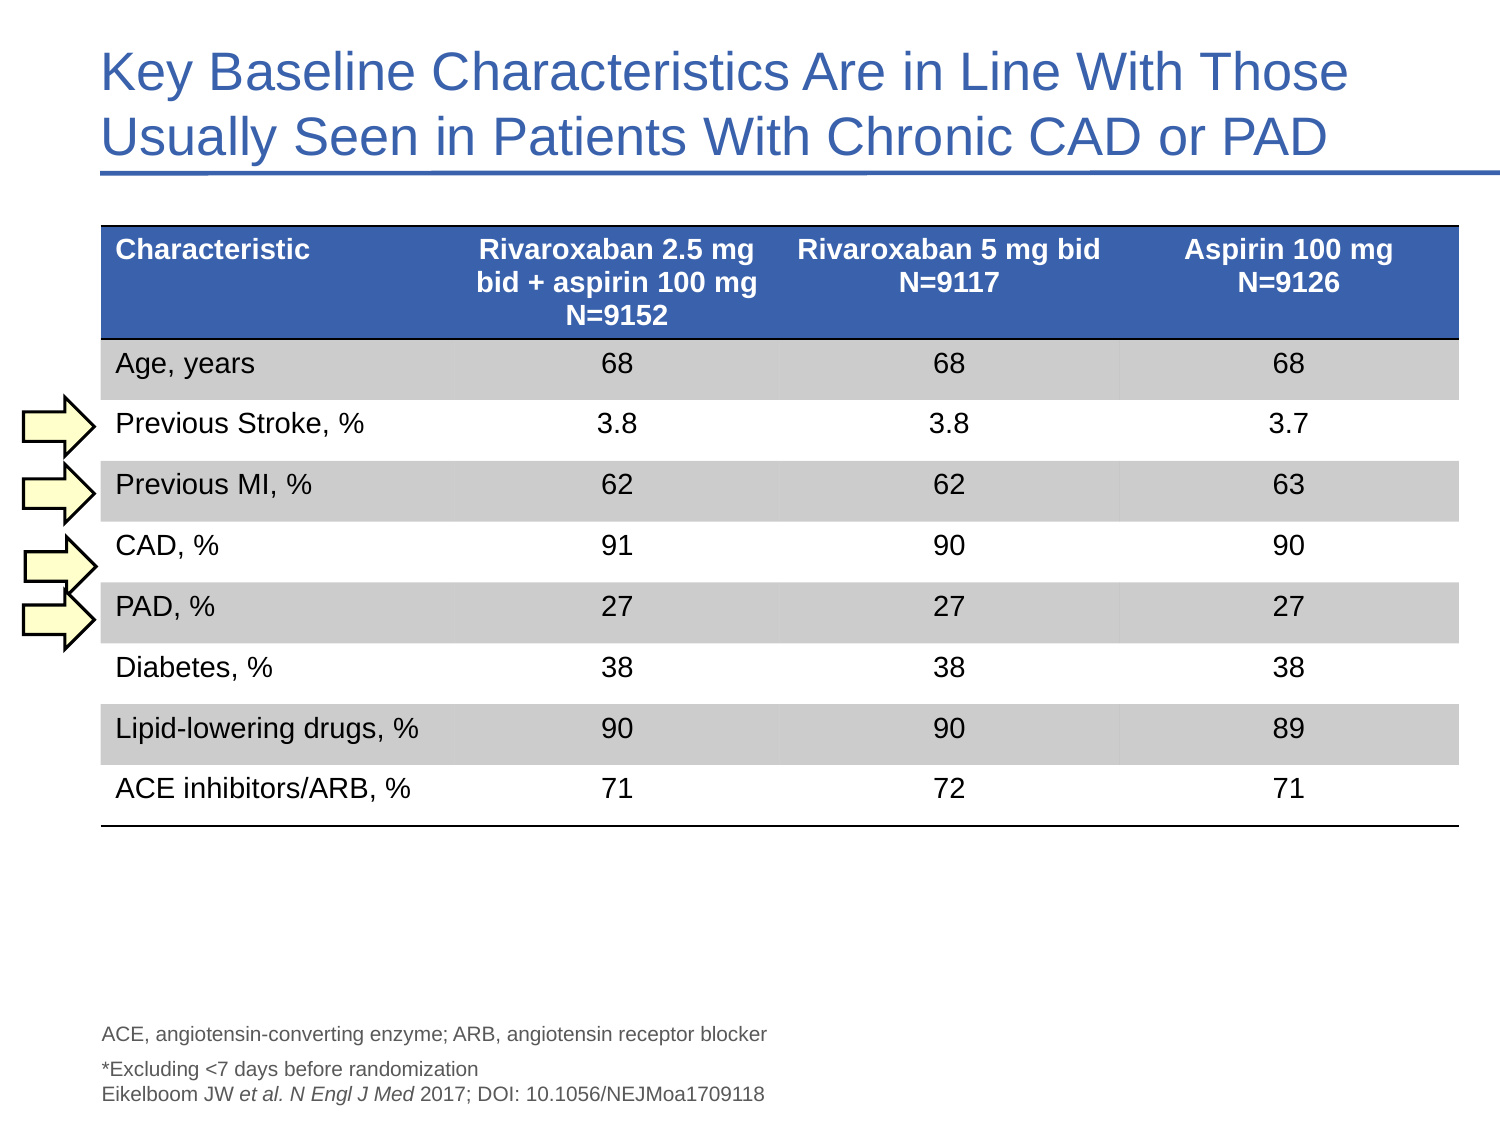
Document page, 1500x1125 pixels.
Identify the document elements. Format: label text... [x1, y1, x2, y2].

table_cell 71 [1119, 765, 1459, 825]
table_cell 62 [780, 461, 1119, 522]
table_header Rivaroxaban 2.5 mg bid + aspirin 100 mg N=9152 [455, 227, 780, 338]
table_cell 62 [455, 461, 780, 522]
table_cell 27 [780, 582, 1119, 643]
table_cell 38 [1119, 643, 1459, 704]
table_header Aspirin 100 mg N=9126 [1119, 227, 1459, 338]
table_cell PAD, % [101, 582, 455, 643]
table_cell 90 [1119, 522, 1459, 582]
table_cell 3.8 [780, 400, 1119, 461]
table_header Characteristic [101, 227, 455, 338]
text_box ACE, angiotensin-converting enzyme; ARB, angiotensin receptor blocker *Excluding <7 days before randomization [101, 1020, 1081, 1055]
table_cell 63 [1119, 461, 1459, 522]
table_cell 27 [1119, 582, 1459, 643]
text_box Eikelboom JW et al. N Engl J Med 2017; DOI: 10.1056/NEJMoa1709118 [101, 1055, 1247, 1106]
table_cell 90 [780, 522, 1119, 582]
table_header Rivaroxaban 5 mg bid N=9117 [780, 227, 1119, 338]
table_cell 91 [455, 522, 780, 582]
table_cell 71 [455, 765, 780, 825]
text_box [23, 590, 95, 650]
table_cell 72 [780, 765, 1119, 825]
text_box [25, 536, 97, 594]
table_cell Age, years [101, 340, 455, 400]
table_cell 68 [780, 340, 1119, 400]
table_cell ACE inhibitors/ARB, % [101, 765, 455, 825]
text_box [23, 464, 95, 524]
text_box [23, 397, 95, 457]
table_cell 89 [1119, 704, 1459, 765]
table_cell Previous MI, % [101, 461, 455, 522]
table_cell 90 [455, 704, 780, 765]
table_cell 68 [1119, 340, 1459, 400]
table_cell 27 [455, 582, 780, 643]
table_cell 3.7 [1119, 400, 1459, 461]
table_cell 90 [780, 704, 1119, 765]
table_cell Diabetes, % [101, 643, 455, 704]
table_cell 38 [780, 643, 1119, 704]
table_cell 3.8 [455, 400, 780, 461]
table_cell 38 [455, 643, 780, 704]
table_cell 68 [455, 340, 780, 400]
table_cell CAD, % [101, 522, 455, 582]
title Key Baseline Characteristics Are in Line With Those Usually Seen in Patients With Chronic CAD or PAD [100, 95, 1459, 166]
table_cell Lipid-lowering drugs, % [101, 704, 455, 765]
table_cell Previous Stroke, % [101, 400, 455, 461]
